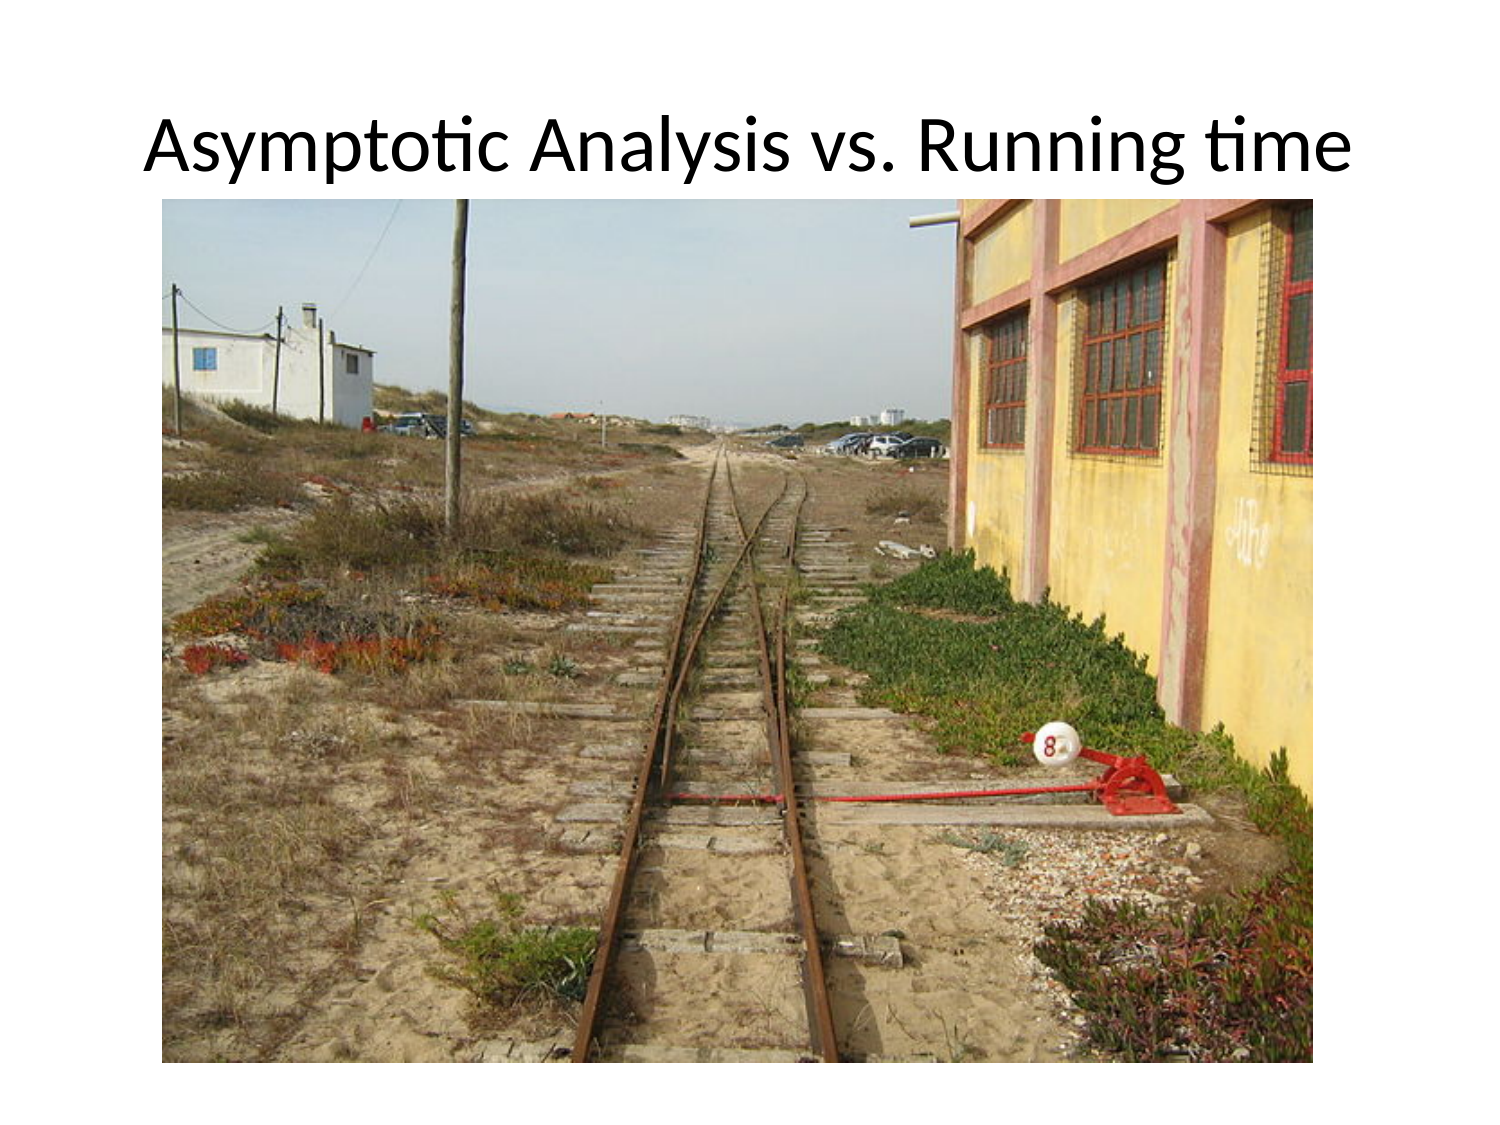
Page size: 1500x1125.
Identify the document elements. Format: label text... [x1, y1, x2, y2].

title Asymptotic Analysis vs. Running time [75, 45, 1425, 233]
picture [162, 199, 1313, 1063]
